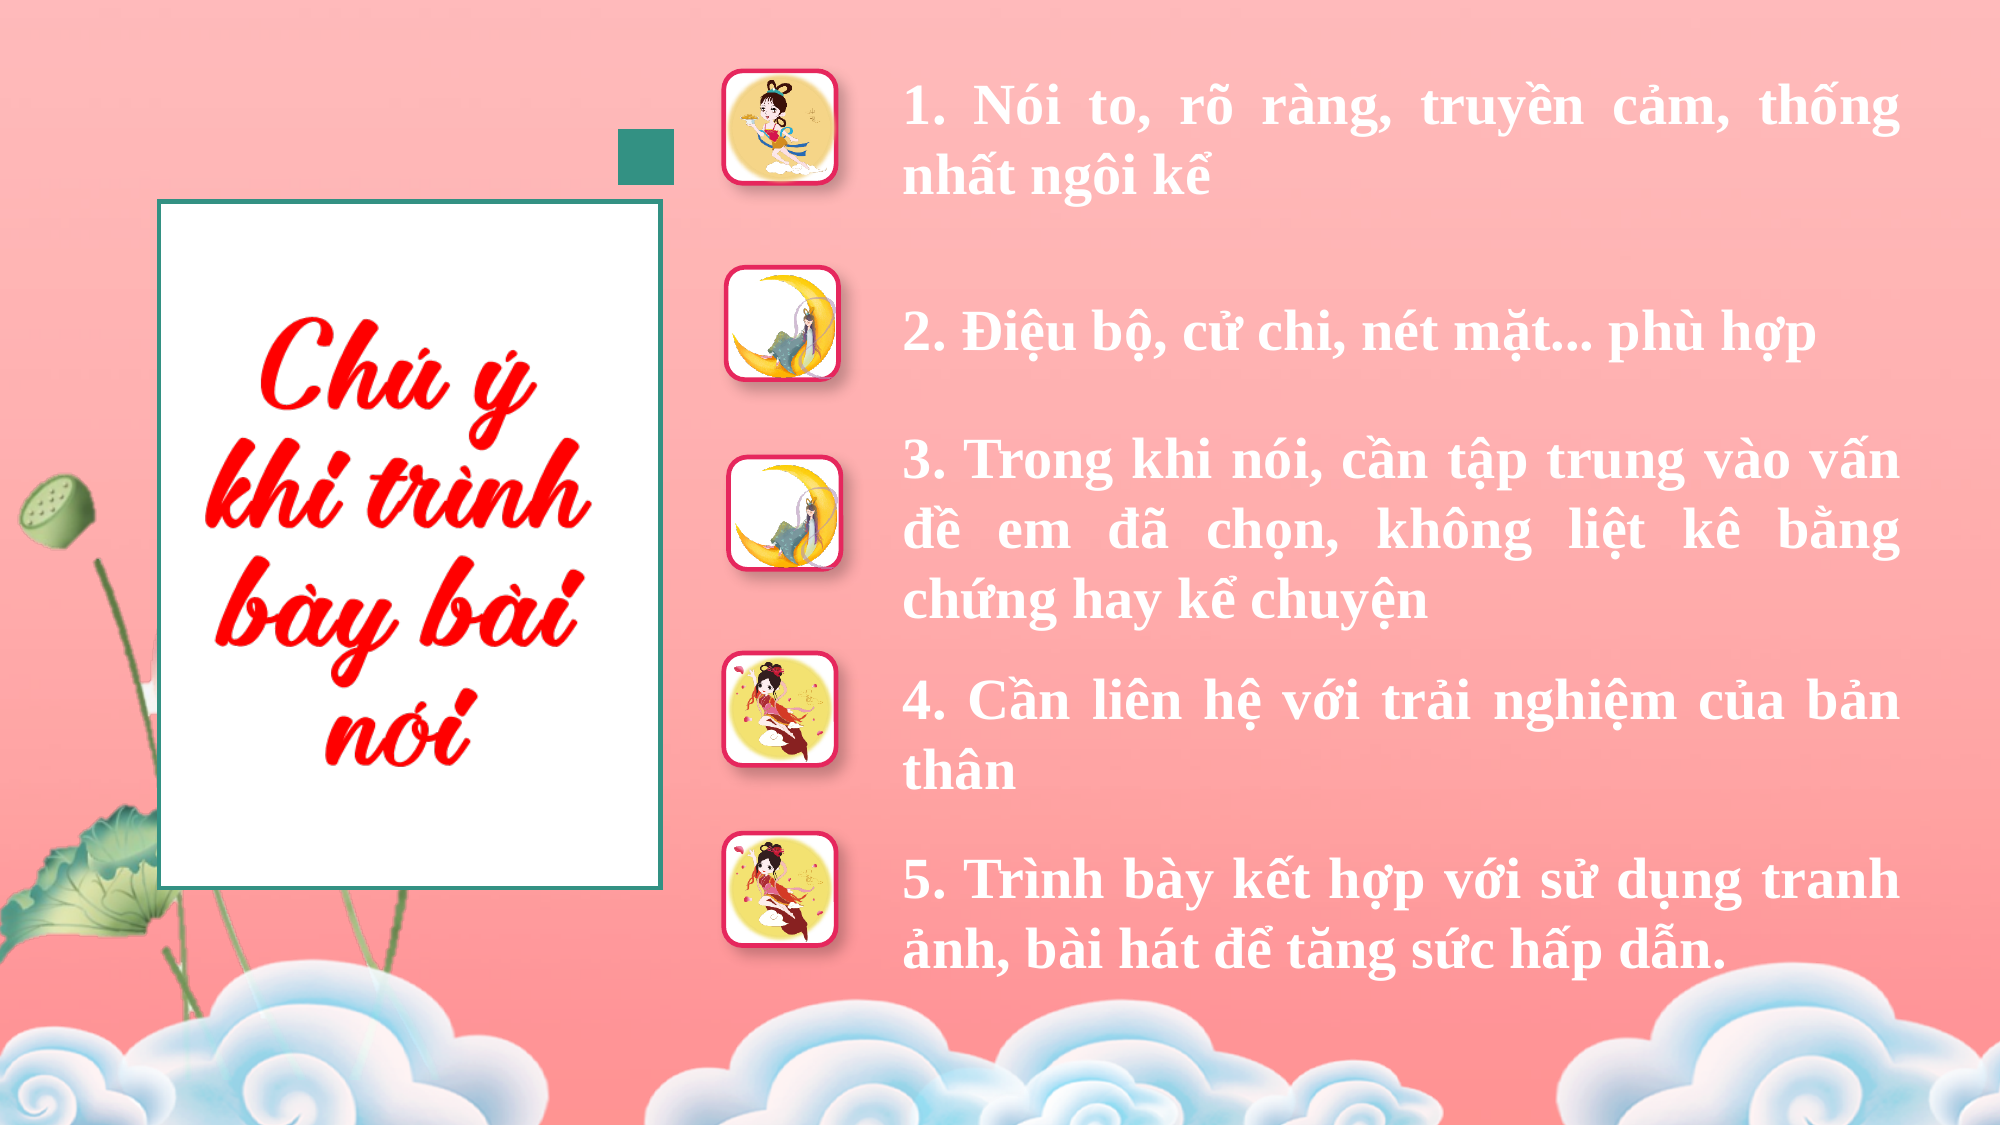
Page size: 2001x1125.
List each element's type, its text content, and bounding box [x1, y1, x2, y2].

text_box [158, 201, 661, 393]
text_box 5. Trình bày kết hợp với sử dụng tranh ảnh, bài hát để tăng sức hấp dẫn. [888, 832, 1917, 957]
picture [721, 652, 837, 768]
text_box 1. Nói to, rõ ràng, truyền cảm, thống nhất ngôi kể [888, 58, 1917, 214]
picture [726, 454, 841, 570]
text_box 3. Trong khi nói, cần tập trung vào vấn đề em đã chọn, không liệt kê bằng chứng hay kể chuyện [888, 412, 1917, 638]
picture [723, 264, 839, 380]
picture [721, 832, 837, 948]
text_box [617, 128, 675, 186]
text_box 2. Điệu bộ, cử chi, nét mặt... phù hợp [888, 284, 1917, 370]
text_box 4. Cần liên hệ với trải nghiệm của bản thân [888, 654, 1917, 809]
picture [0, 298, 2000, 1125]
picture [723, 70, 839, 186]
